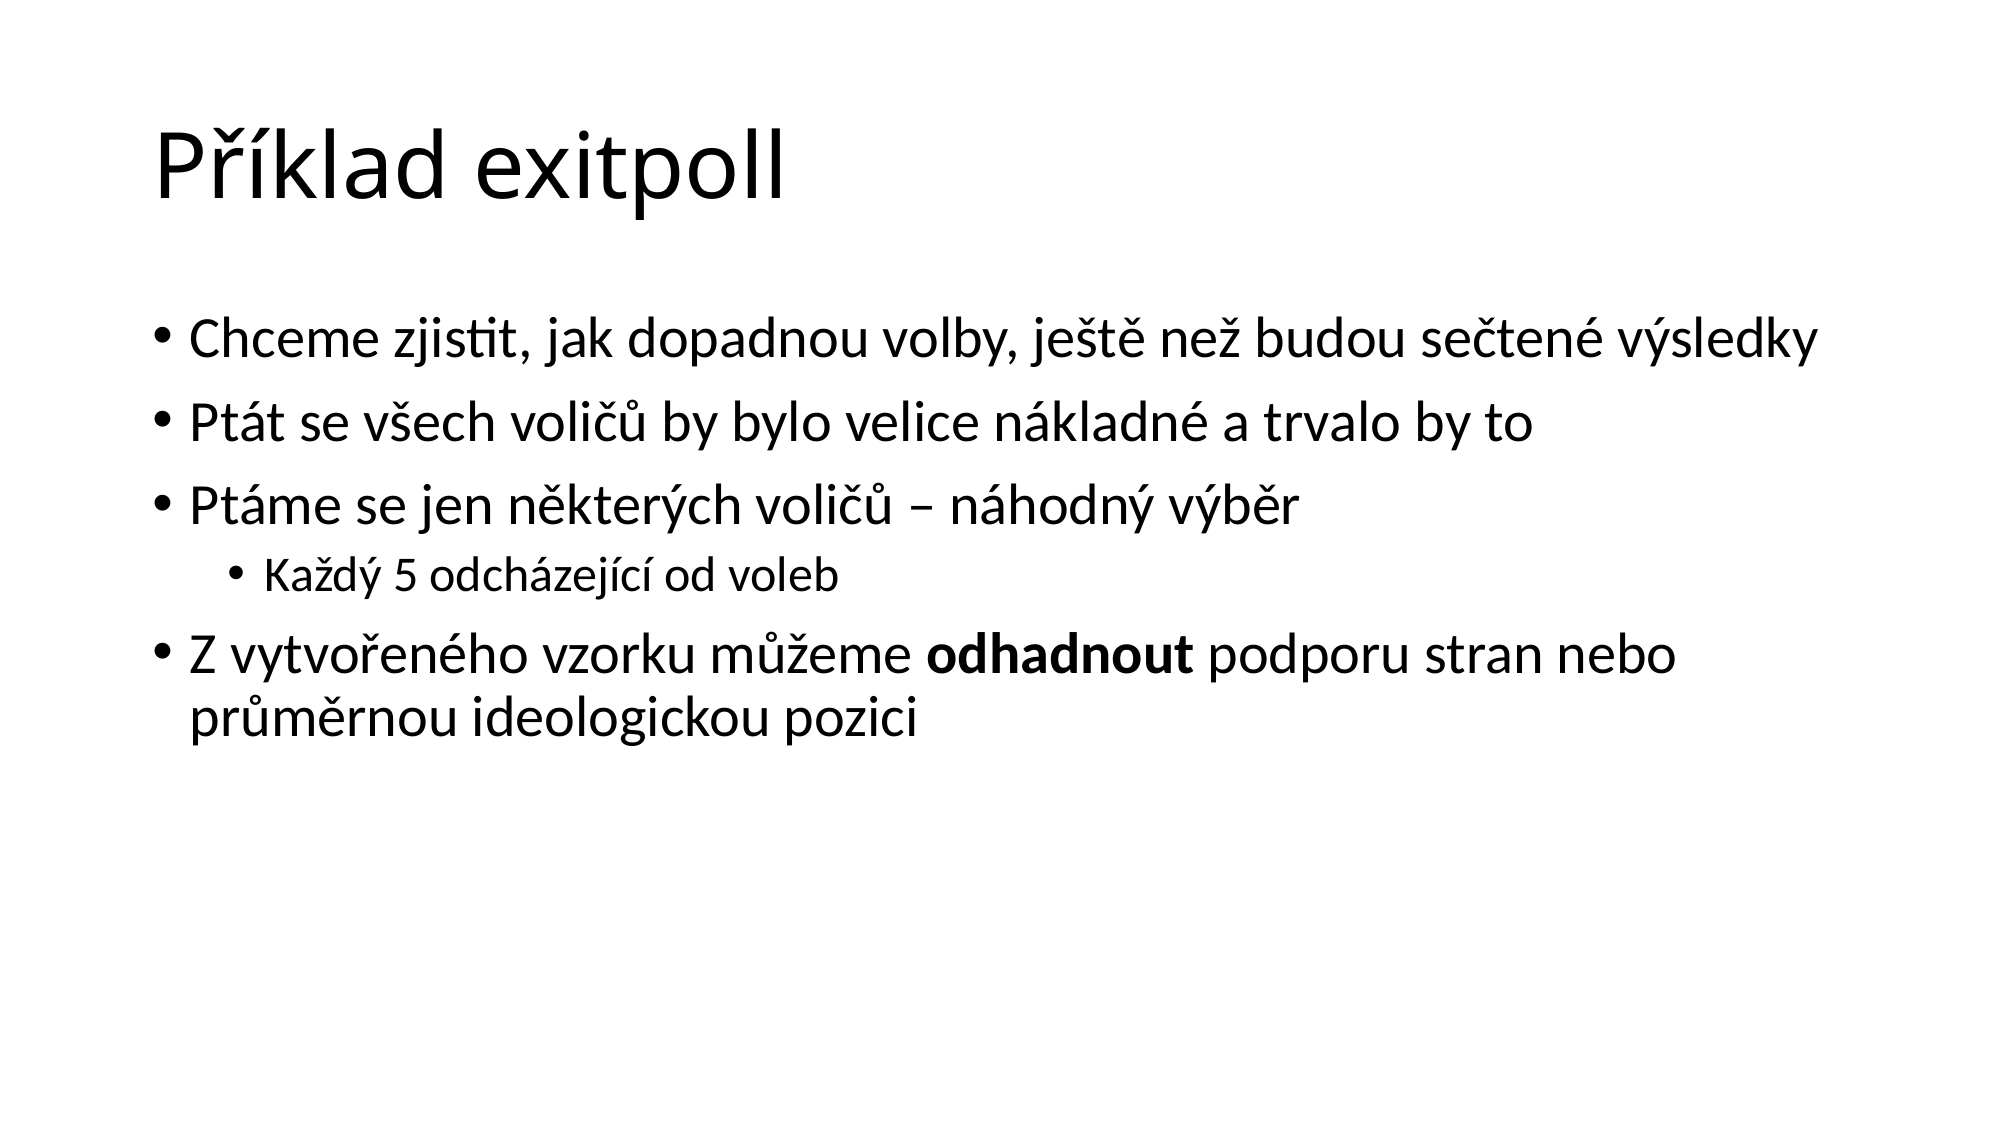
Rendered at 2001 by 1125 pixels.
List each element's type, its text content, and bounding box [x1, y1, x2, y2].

title Příklad exitpoll [137, 59, 1863, 278]
list Chceme zjistit, jak dopadnou volby, ještě než budou sečtené výsledky Ptát se všech voličů by bylo velice nákladné a trvalo by to Ptáme se jen některých voličů – náhodný výběr Každý 5 odcházející od voleb Z vytvořeného vzorku můžeme odhadnout podporu stran nebo průměrnou ideologickou pozici [137, 299, 1863, 1014]
